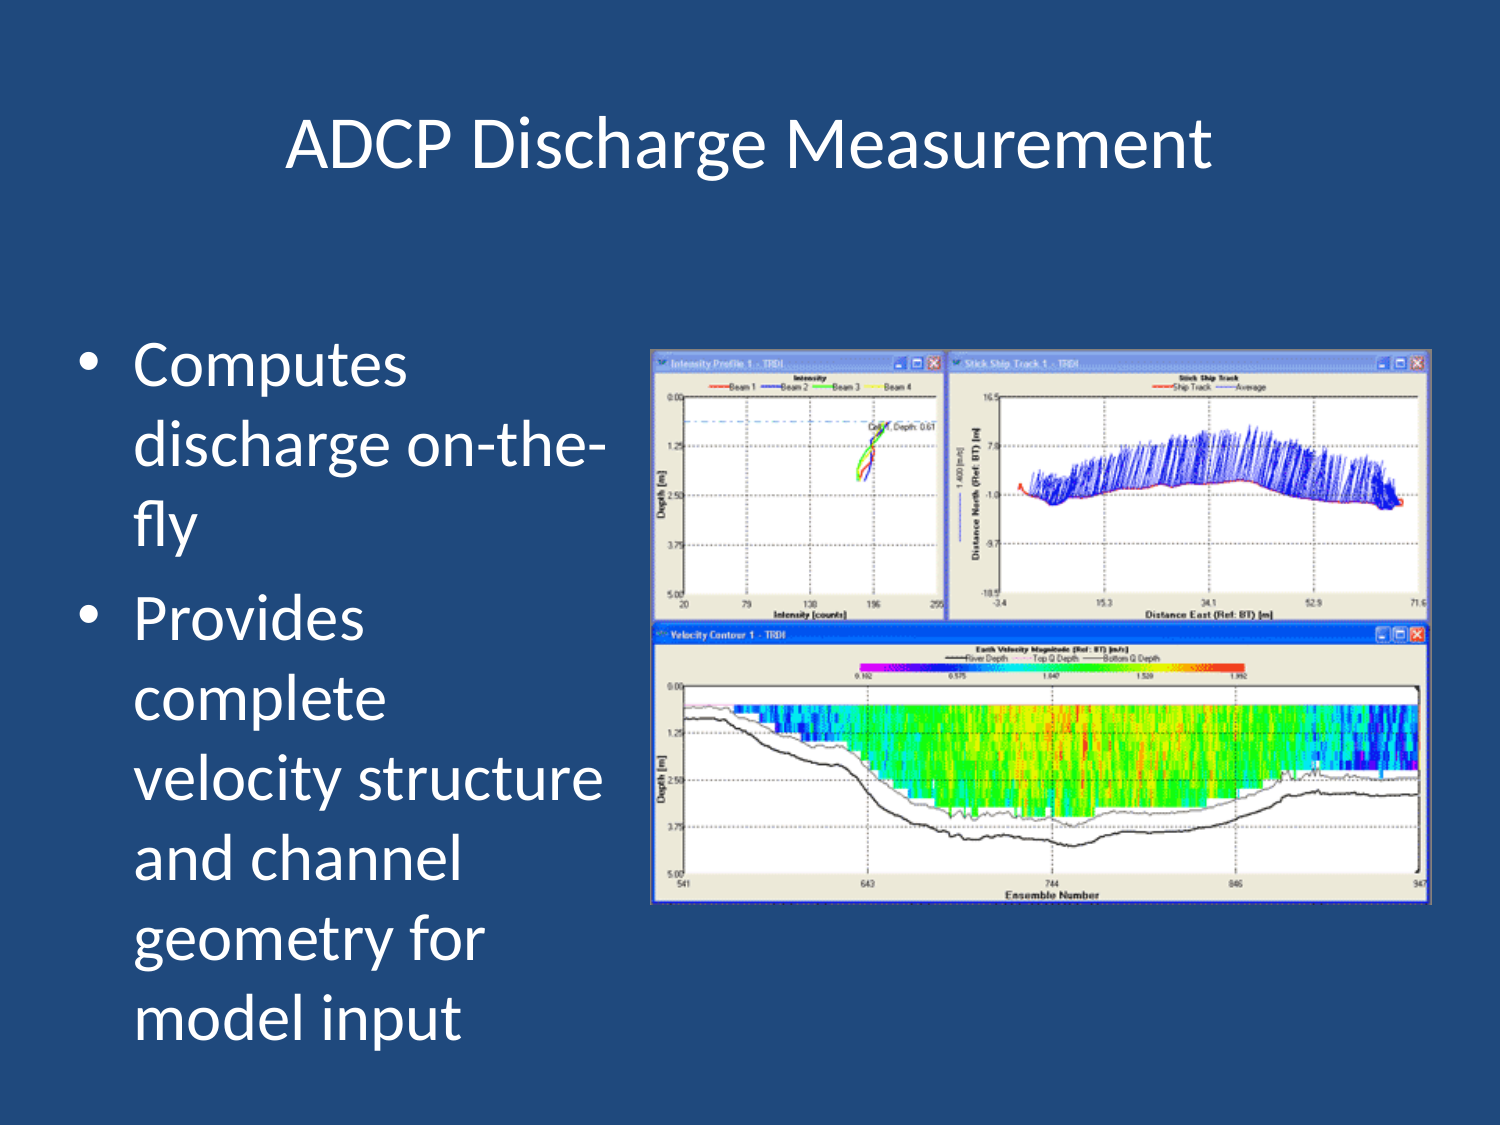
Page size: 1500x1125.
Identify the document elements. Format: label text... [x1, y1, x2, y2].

picture [649, 349, 1432, 905]
title ADCP Discharge Measurement [75, 45, 1425, 233]
list Computes discharge on-the-fly Provides complete velocity structure and channel geometry for model input [62, 312, 625, 1063]
